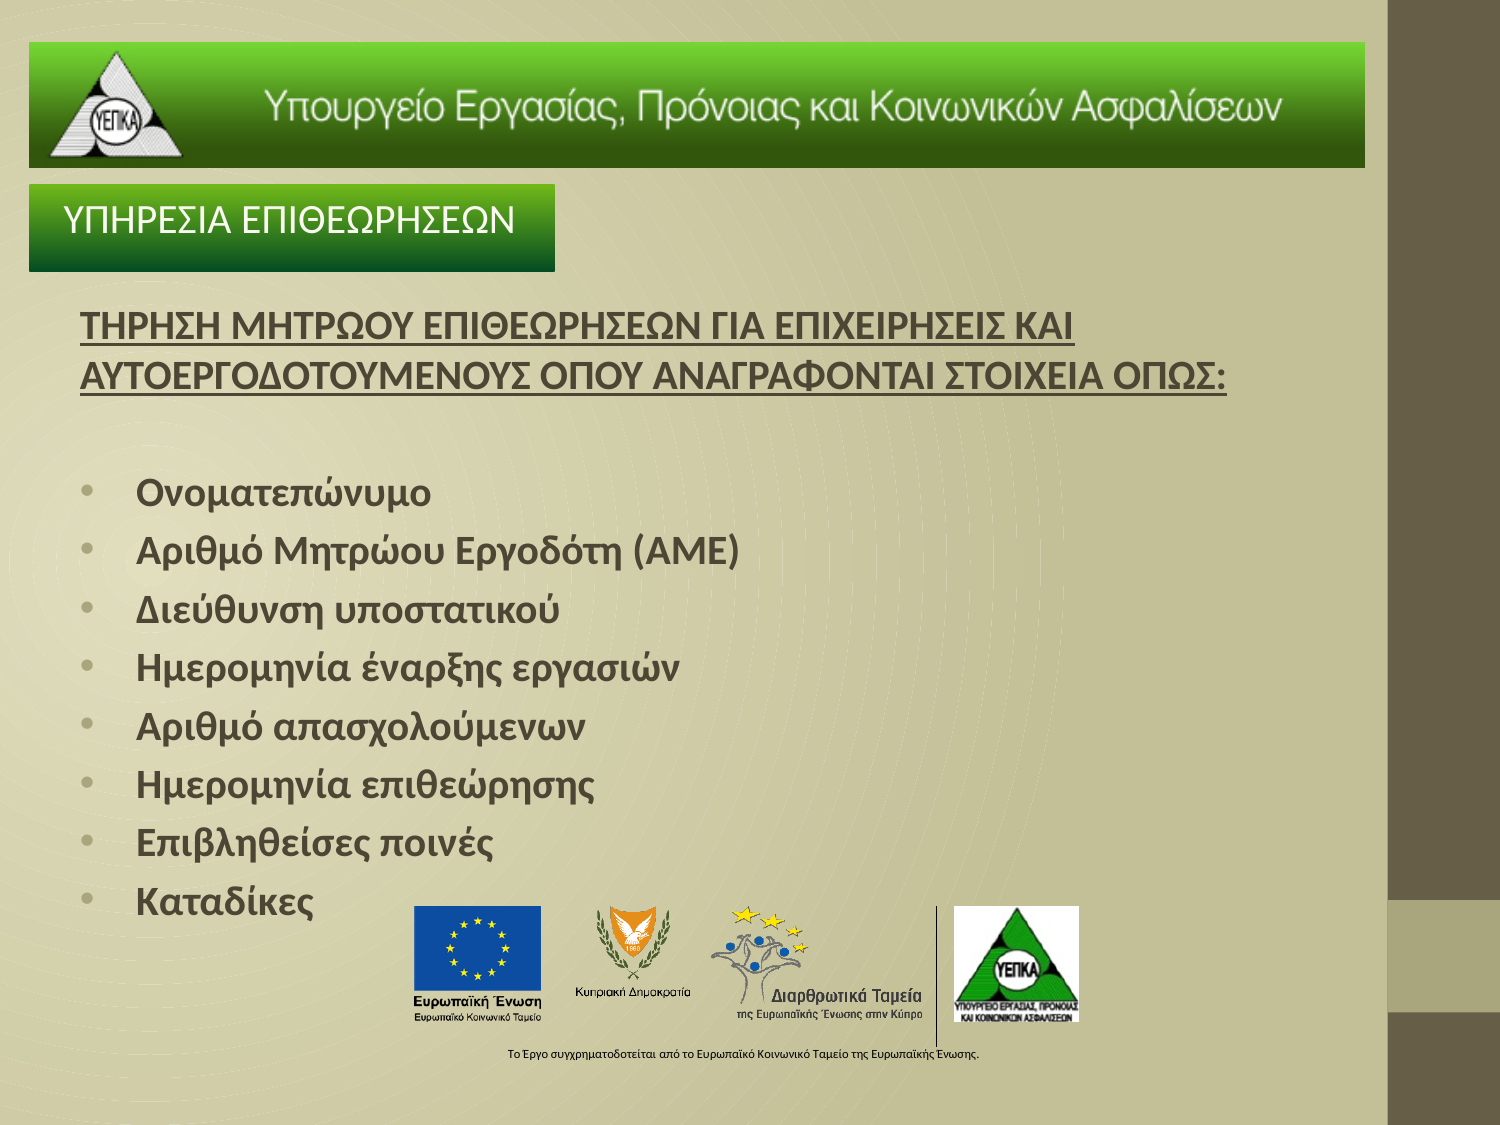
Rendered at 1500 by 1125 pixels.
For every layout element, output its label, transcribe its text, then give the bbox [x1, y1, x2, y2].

text_box ΤΗΡΗΣΗ ΜΗΤΡΩΟΥ ΕΠΙΘΕΩΡΗΣΕΩΝ ΓΙΑ ΕΠΙΧΕΙΡΗΣΕΙΣ ΚΑΙ ΑΥΤΟΕΡΓΟΔΟΤΟΥΜΕΝΟΥΣ ΟΠΟΥ ΑΝΑΓΡΑΦΟΝΤΑΙ ΣΤΟΙΧΕΙΑ ΟΠΩΣ: Ονοματεπώνυμο Αριθμό Μητρώου Εργοδότη (ΑΜΕ) Διεύθυνση υποστατικού Ημερομηνία έναρξης εργασιών Αριθμό απασχολούμενων Ημερομηνία επιθεώρησης Επιβληθείσες ποινές Καταδίκες [64, 290, 1317, 953]
text_box ΥΠΗΡΕΣΙΑ ΕΠΙΘΕΩΡΗΣΕΩΝ [29, 184, 555, 272]
picture [383, 869, 1452, 1086]
picture [28, 42, 1365, 169]
